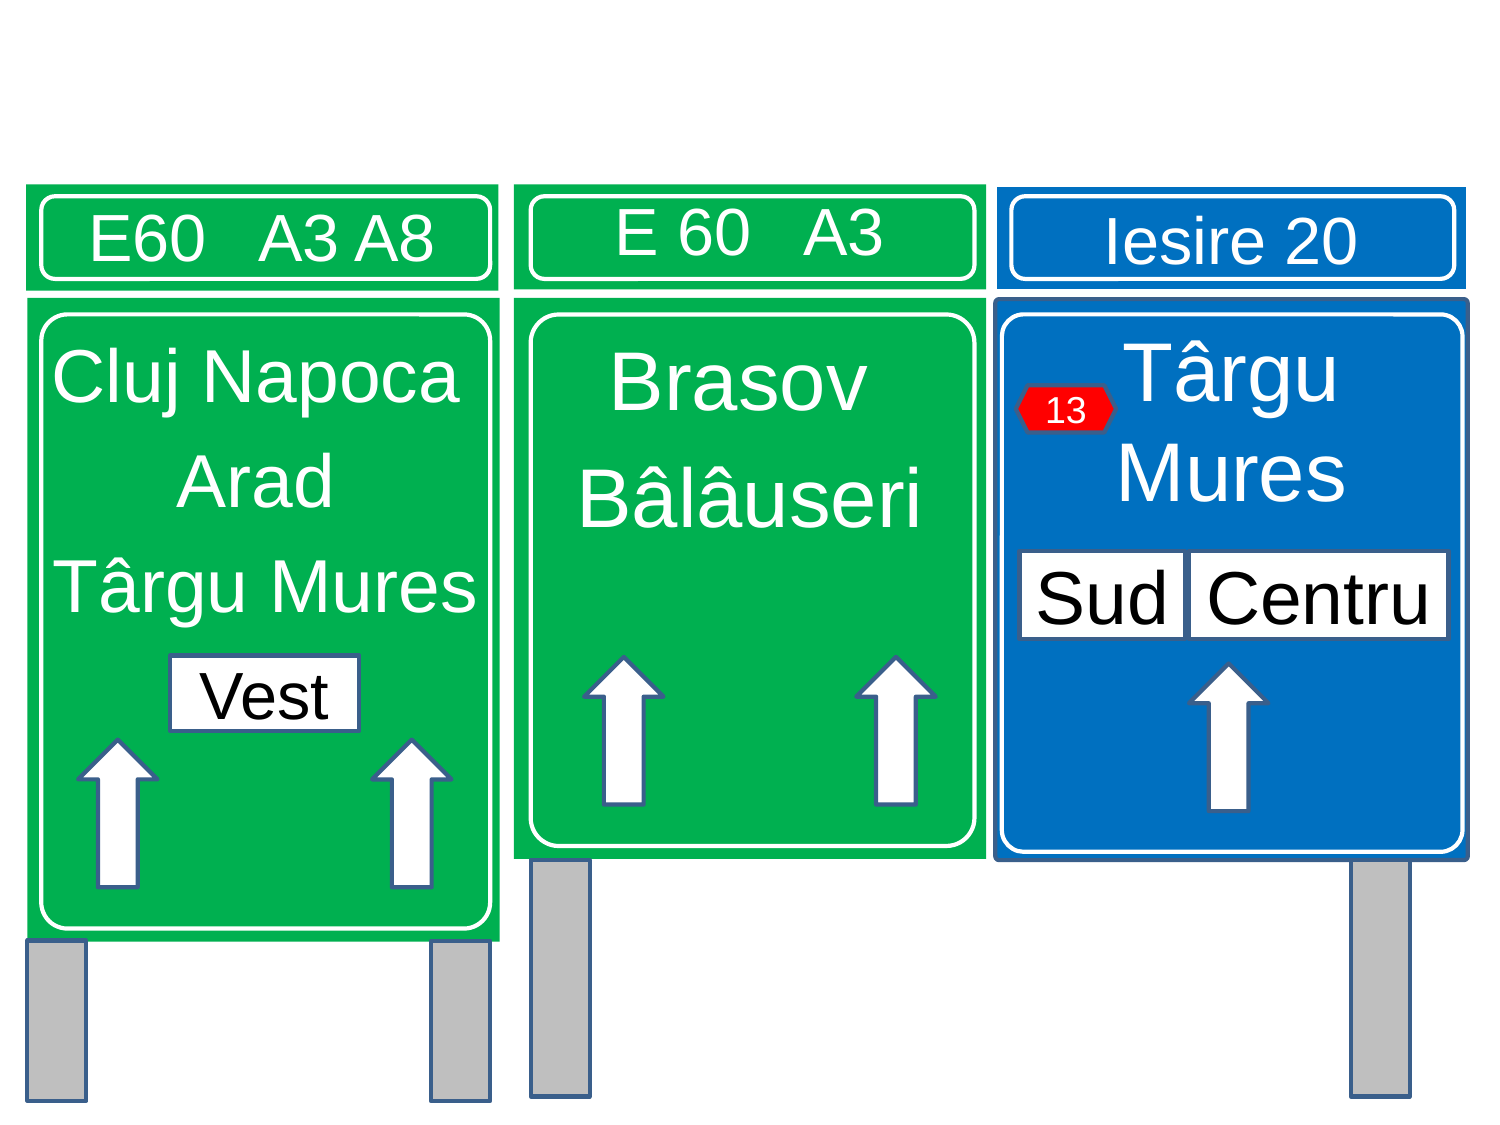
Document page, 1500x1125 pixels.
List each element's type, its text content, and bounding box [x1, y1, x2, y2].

text_box [39, 312, 493, 931]
text_box Târgu Mures [993, 297, 1470, 863]
text_box Iesire 20 [993, 182, 1470, 293]
text_box [39, 194, 493, 282]
list E 60 A3 [513, 184, 987, 290]
text_box [999, 312, 1465, 854]
list Brasov Bâlâuseri [513, 297, 987, 859]
text_box [528, 312, 977, 849]
text_box [528, 194, 977, 282]
list E60 A3 A8 [26, 184, 499, 291]
text_box [1349, 858, 1412, 1099]
text_box [1009, 194, 1457, 282]
list Cluj Napoca Arad Târgu Mures [27, 297, 500, 942]
text_box [529, 858, 592, 1099]
text_box [25, 938, 88, 1103]
text_box [429, 939, 492, 1103]
